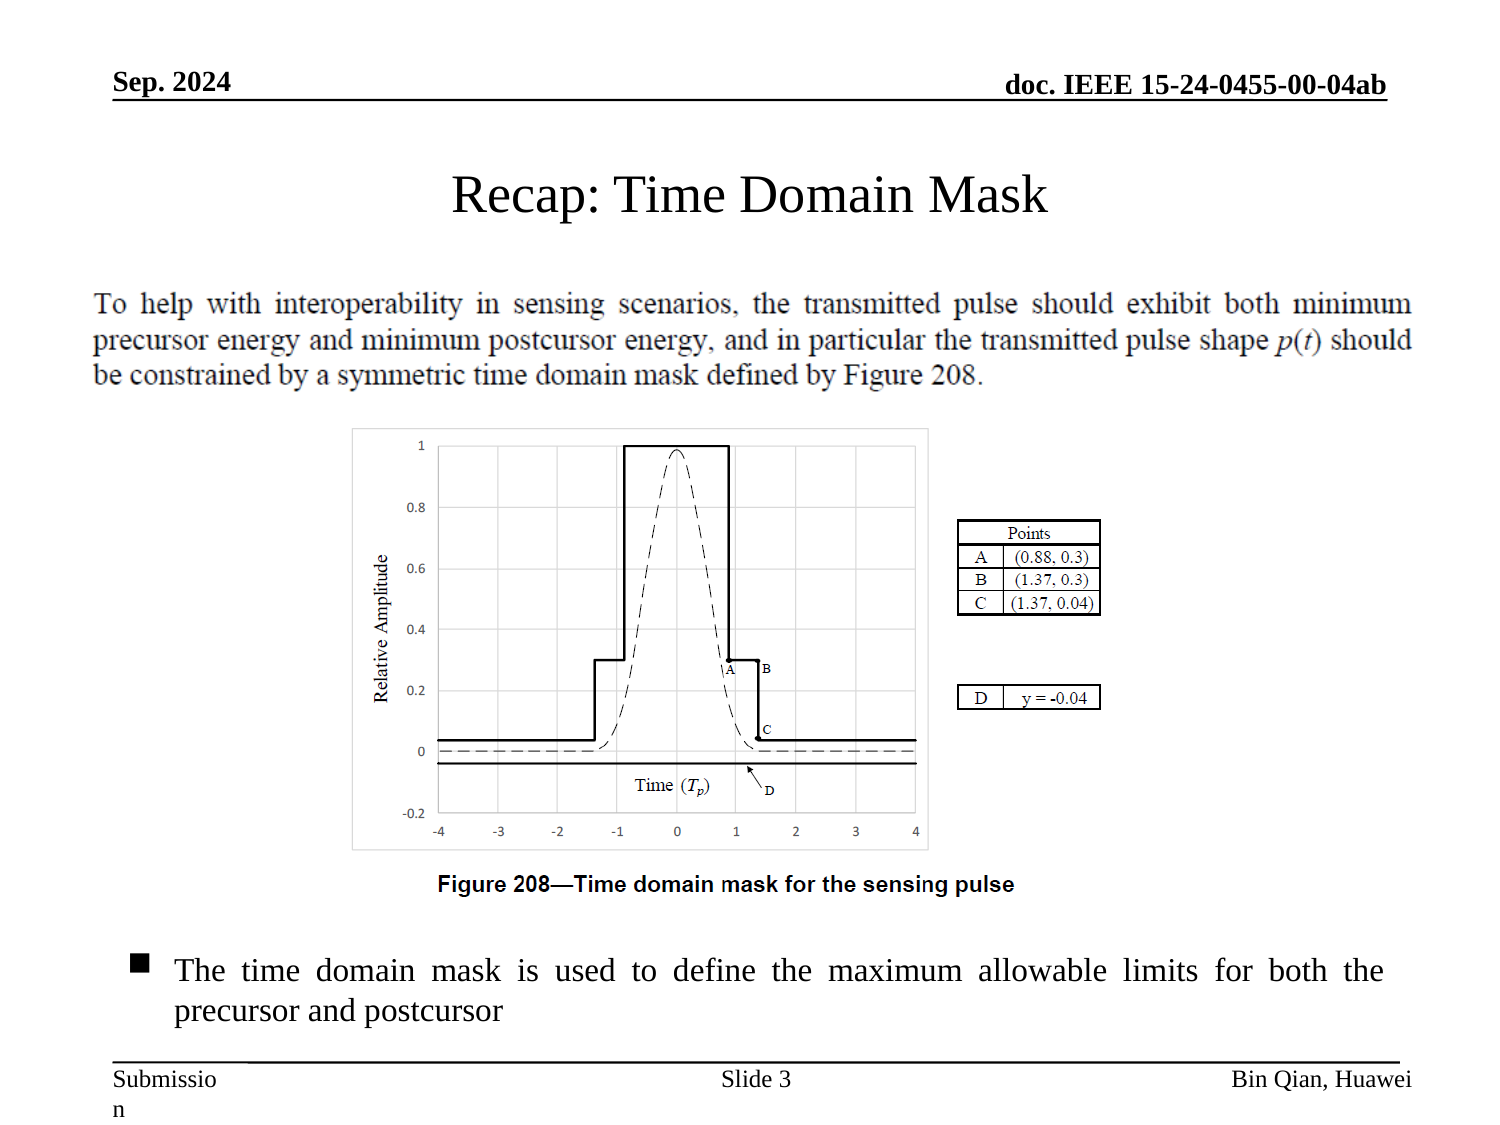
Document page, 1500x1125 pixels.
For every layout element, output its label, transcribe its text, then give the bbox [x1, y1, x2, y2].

picture [79, 280, 1433, 413]
text_box The time domain mask is used to define the maximum allowable limits for both the precursor and postcursor [112, 940, 1401, 1036]
footer Bin Qian, Huawei [900, 1062, 1413, 1093]
picture [324, 414, 1123, 914]
title Recap: Time Domain Mask [112, 103, 1388, 278]
slide_number Slide 3 [712, 1062, 800, 1093]
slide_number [112, 62, 375, 98]
